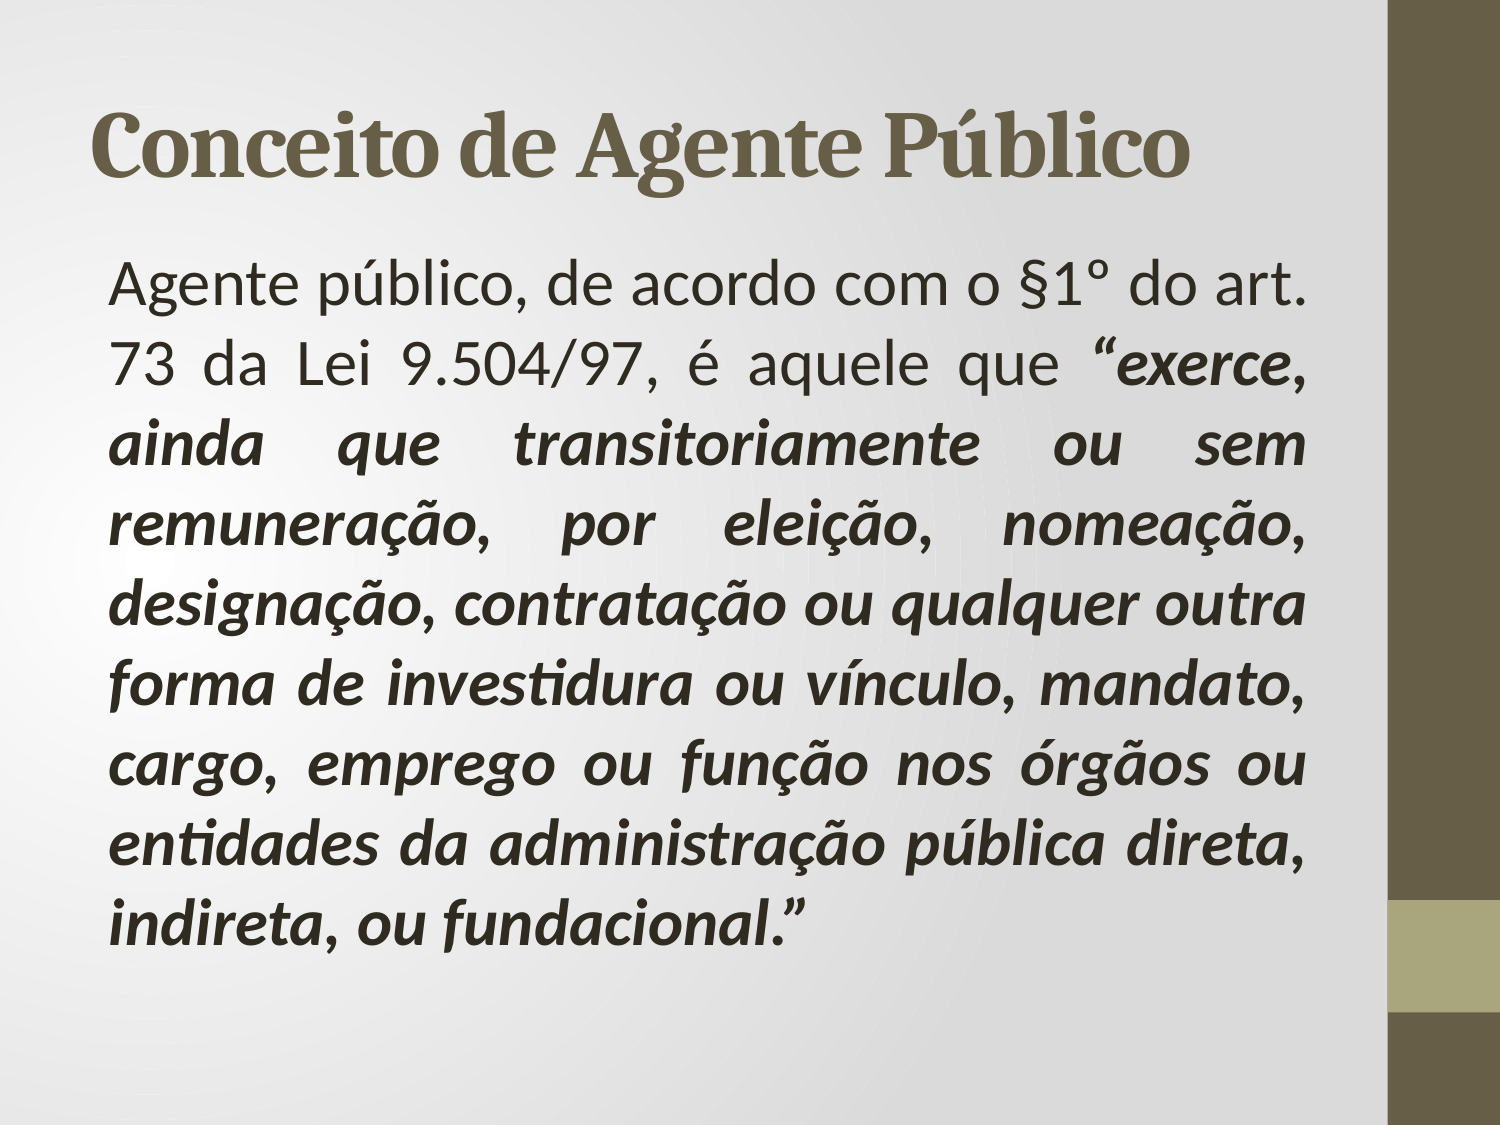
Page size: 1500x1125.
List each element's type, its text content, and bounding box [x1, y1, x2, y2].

title Conceito de Agente Público [75, 45, 1325, 231]
list Agente público, de acordo com o §1º do art. 73 da Lei 9.504/97, é aquele que “exerce, ainda que transitoriamente ou sem remuneração, por eleição, nomeação, designação, contratação ou qualquer outra forma de investidura ou vínculo, mandato, cargo, emprego ou função nos órgãos ou entidades da administração pública direta, indireta, ou fundacional.” [75, 231, 1325, 1050]
